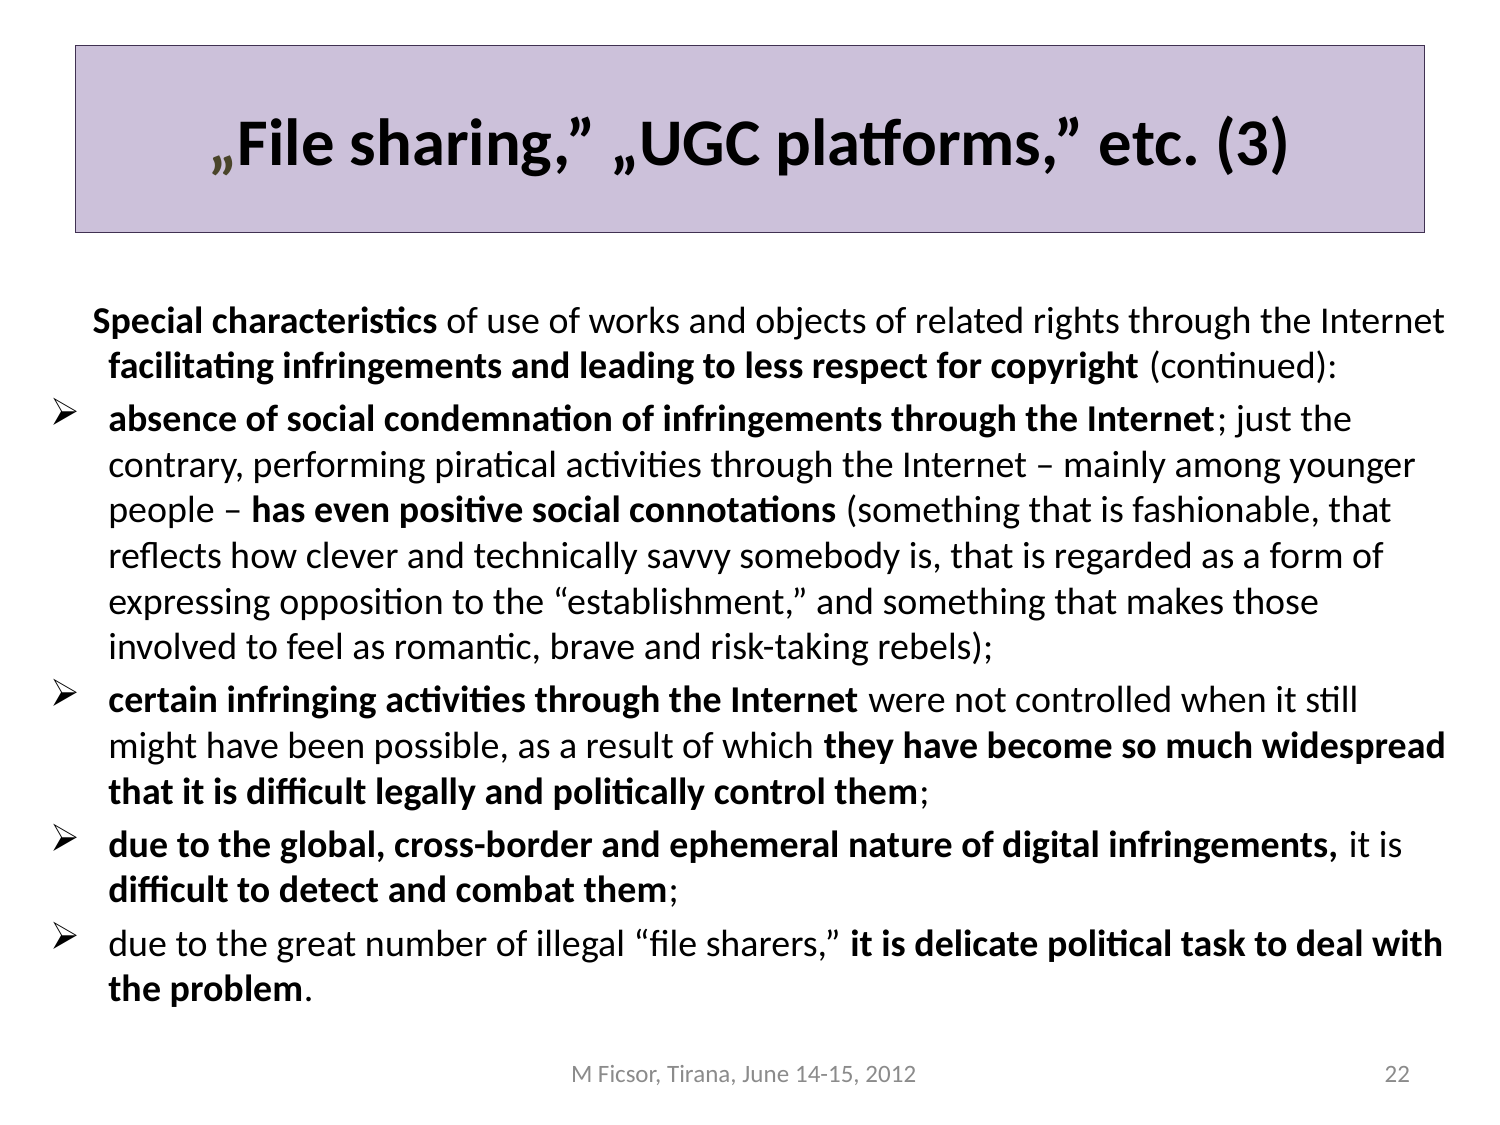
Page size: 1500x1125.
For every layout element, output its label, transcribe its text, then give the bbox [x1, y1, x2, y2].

title „File sharing,” „UGC platforms,” etc. (3) [75, 45, 1425, 233]
slide_number 22 [1074, 1042, 1425, 1103]
list Special characteristics of use of works and objects of related rights through the Internet facilitating infringements and leading to less respect for copyright (continued): absence of social condemnation of infringements through the Internet; just the contrary, performing piratical activities through the Internet – mainly among younger people – has even positive social connotations (something that is fashionable, that reflects how clever and technically savvy somebody is, that is regarded as a form of expressing opposition to the “establishment,” and something that makes those involved to feel as romantic, brave and risk-taking rebels); certain infringing activities through the Internet were not controlled when it still might have been possible, as a result of which they have become so much widespread that it is difficult legally and politically control them; due to the global, cross-border and ephemeral nature of digital infringements, it is difficult to detect and combat them; due to the great number of illegal “file sharers,” it is delicate political task to deal with the problem. [35, 234, 1465, 1055]
footer M Ficsor, Tirana, June 14-15, 2012 [512, 1042, 988, 1103]
